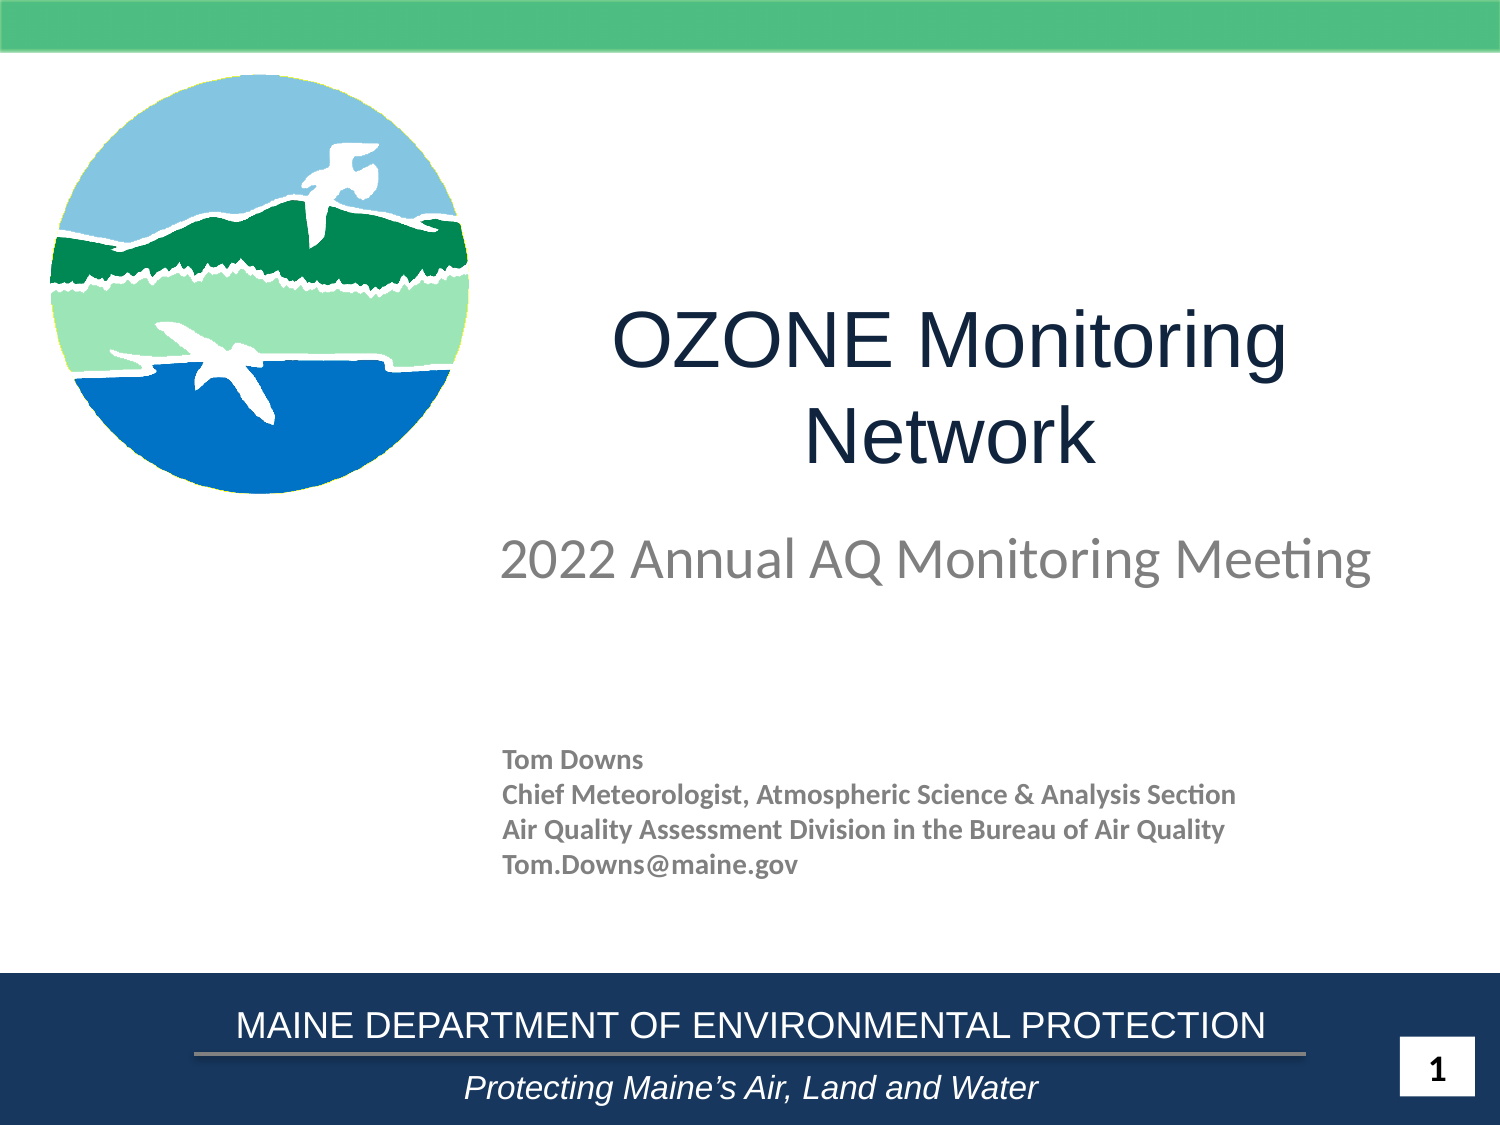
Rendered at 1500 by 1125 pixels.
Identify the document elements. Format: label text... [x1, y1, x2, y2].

text_box 1 [1399, 1036, 1475, 1097]
text_box Tom Downs Chief Meteorologist, Atmospheric Science & Analysis Section Air Quality Assessment Division in the Bureau of Air Quality Tom.Downs@maine.gov [487, 732, 1488, 888]
title OZONE Monitoring Network [575, 249, 1325, 512]
text_box [2, 2, 1499, 49]
picture [49, 74, 469, 494]
text_box MAINE DEPARTMENT OF ENVIRONMENTAL PROTECTION Protecting Maine’s Air, Land and Water [1, 993, 1500, 1114]
subtitle 2022 Annual AQ Monitoring Meeting [387, 512, 1388, 610]
text_box [0, 973, 1500, 1125]
